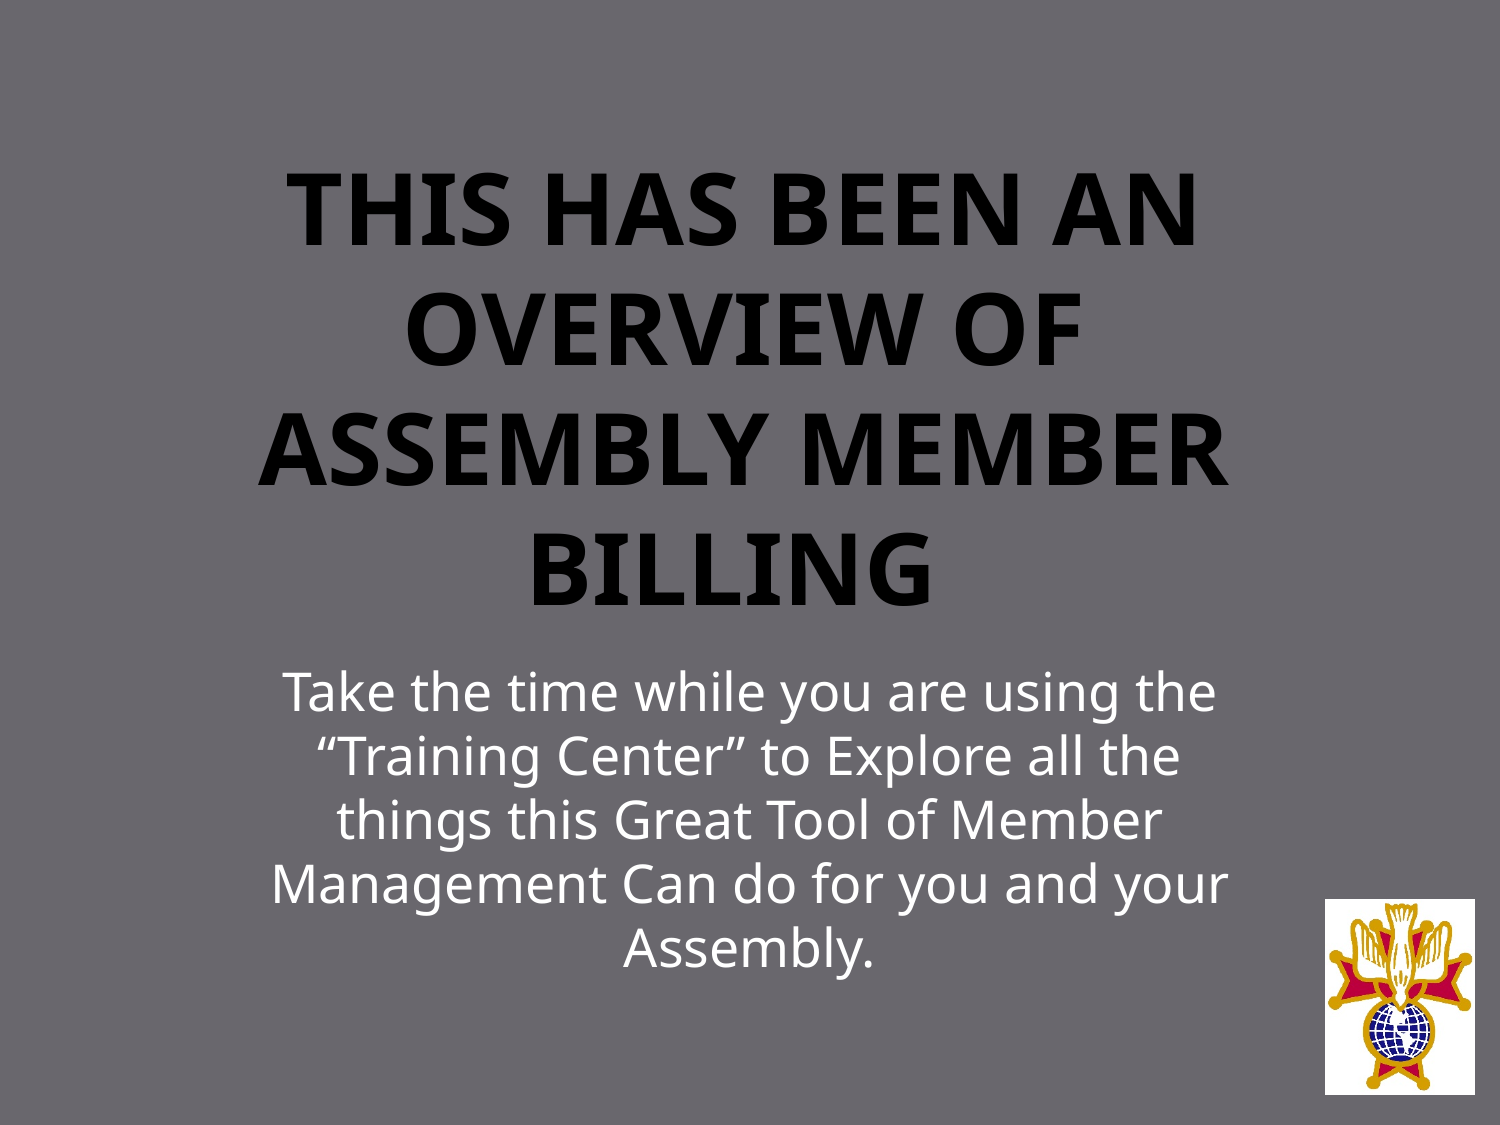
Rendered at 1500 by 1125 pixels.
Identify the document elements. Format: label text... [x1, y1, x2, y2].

picture [1324, 899, 1476, 1095]
title This has been an overview of assembly Member billing [69, 149, 1420, 625]
subtitle Take the time while you are using the “Training Center” to Explore all the things this Great Tool of Member Management Can do for you and your Assembly. [225, 650, 1275, 988]
